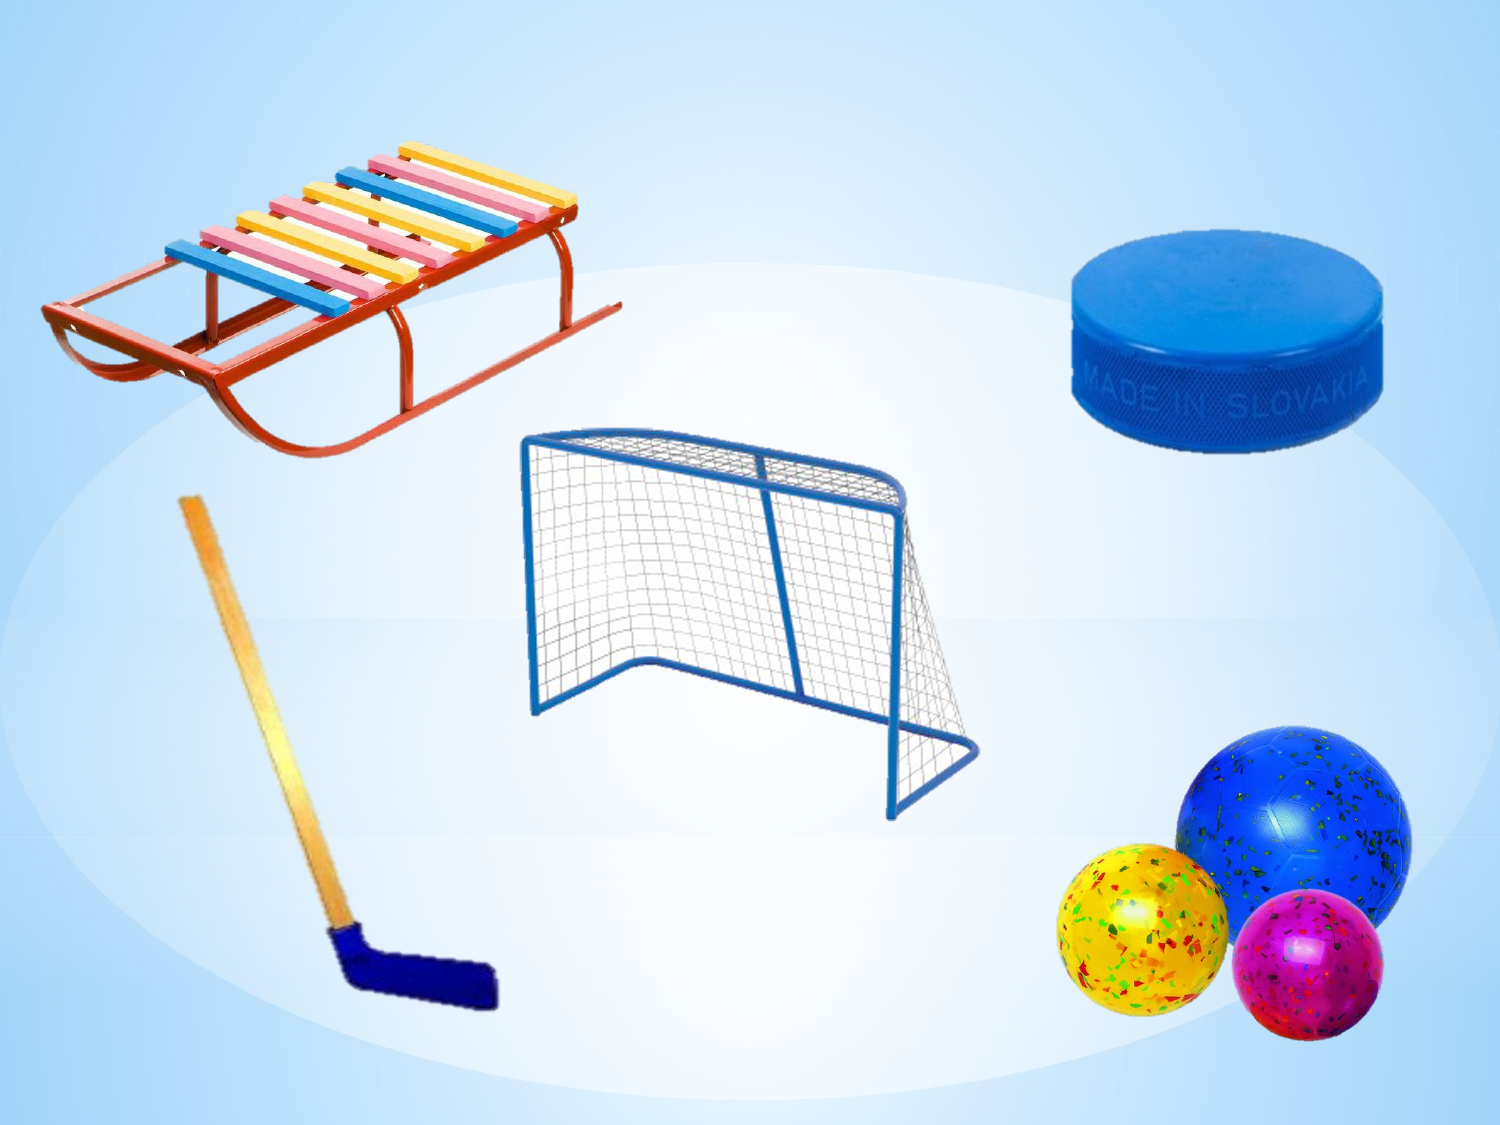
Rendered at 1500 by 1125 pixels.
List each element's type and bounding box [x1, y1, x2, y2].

picture [28, 60, 1422, 1025]
picture [1050, 715, 1422, 1067]
